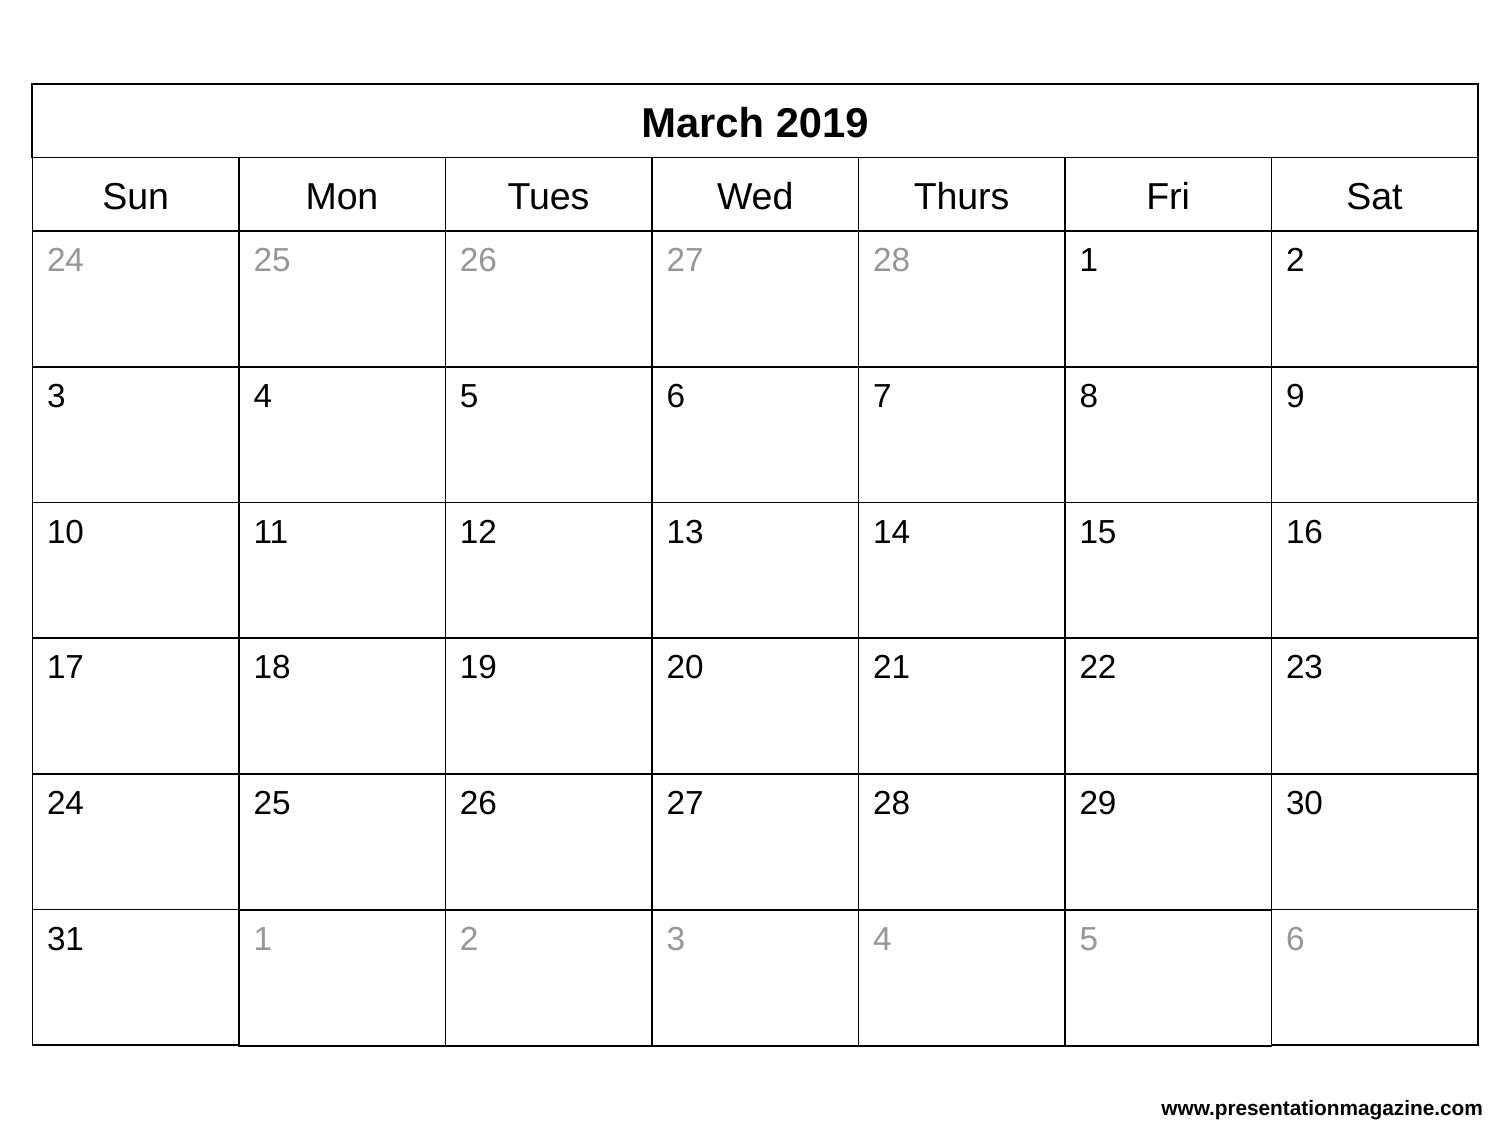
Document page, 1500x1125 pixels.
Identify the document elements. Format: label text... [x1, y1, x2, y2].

text_box 1 [1064, 231, 1272, 367]
text_box 23 [1272, 639, 1478, 774]
text_box 3 [32, 367, 239, 503]
text_box 4 [239, 366, 446, 503]
text_box 22 [1065, 639, 1272, 774]
text_box 31 [32, 910, 238, 1046]
text_box Fri [1065, 158, 1272, 231]
text_box 30 [1272, 774, 1478, 909]
text_box 16 [1272, 503, 1478, 639]
text_box 5 [446, 367, 652, 503]
text_box 26 [446, 774, 652, 910]
text_box Tues [446, 158, 652, 231]
text_box Mon [238, 158, 446, 231]
text_box 14 [859, 503, 1065, 639]
text_box 10 [32, 503, 239, 639]
text_box 13 [652, 503, 859, 639]
text_box 24 [32, 774, 239, 910]
text_box 9 [1272, 367, 1478, 503]
text_box 17 [32, 639, 239, 774]
text_box 12 [446, 503, 652, 639]
text_box 2 [446, 910, 651, 1046]
text_box 27 [652, 774, 859, 910]
text_box 4 [858, 910, 1064, 1046]
text_box 15 [1065, 503, 1272, 639]
text_box 26 [445, 231, 651, 367]
text_box 20 [652, 639, 859, 774]
text_box Sun [32, 158, 238, 231]
text_box 19 [446, 639, 652, 774]
text_box Sat [1272, 158, 1478, 231]
text_box 25 [239, 774, 446, 910]
text_box 6 [1271, 909, 1478, 1046]
text_box 24 [32, 231, 239, 367]
text_box 25 [239, 231, 445, 366]
text_box 8 [1065, 367, 1272, 503]
text_box 27 [651, 231, 858, 367]
text_box 3 [651, 910, 858, 1046]
text_box 18 [239, 639, 446, 774]
text_box Thurs [859, 158, 1065, 231]
text_box 1 [238, 910, 446, 1046]
text_box 21 [859, 639, 1065, 774]
text_box 5 [1064, 910, 1271, 1046]
text_box 29 [1065, 774, 1272, 910]
text_box 28 [859, 774, 1065, 910]
text_box 11 [239, 503, 446, 639]
text_box Wed [652, 158, 859, 231]
text_box 2 [1272, 231, 1478, 367]
text_box 7 [859, 367, 1065, 503]
text_box 6 [652, 367, 859, 503]
text_box March 2019 [32, 83, 1478, 158]
text_box 28 [858, 231, 1064, 367]
